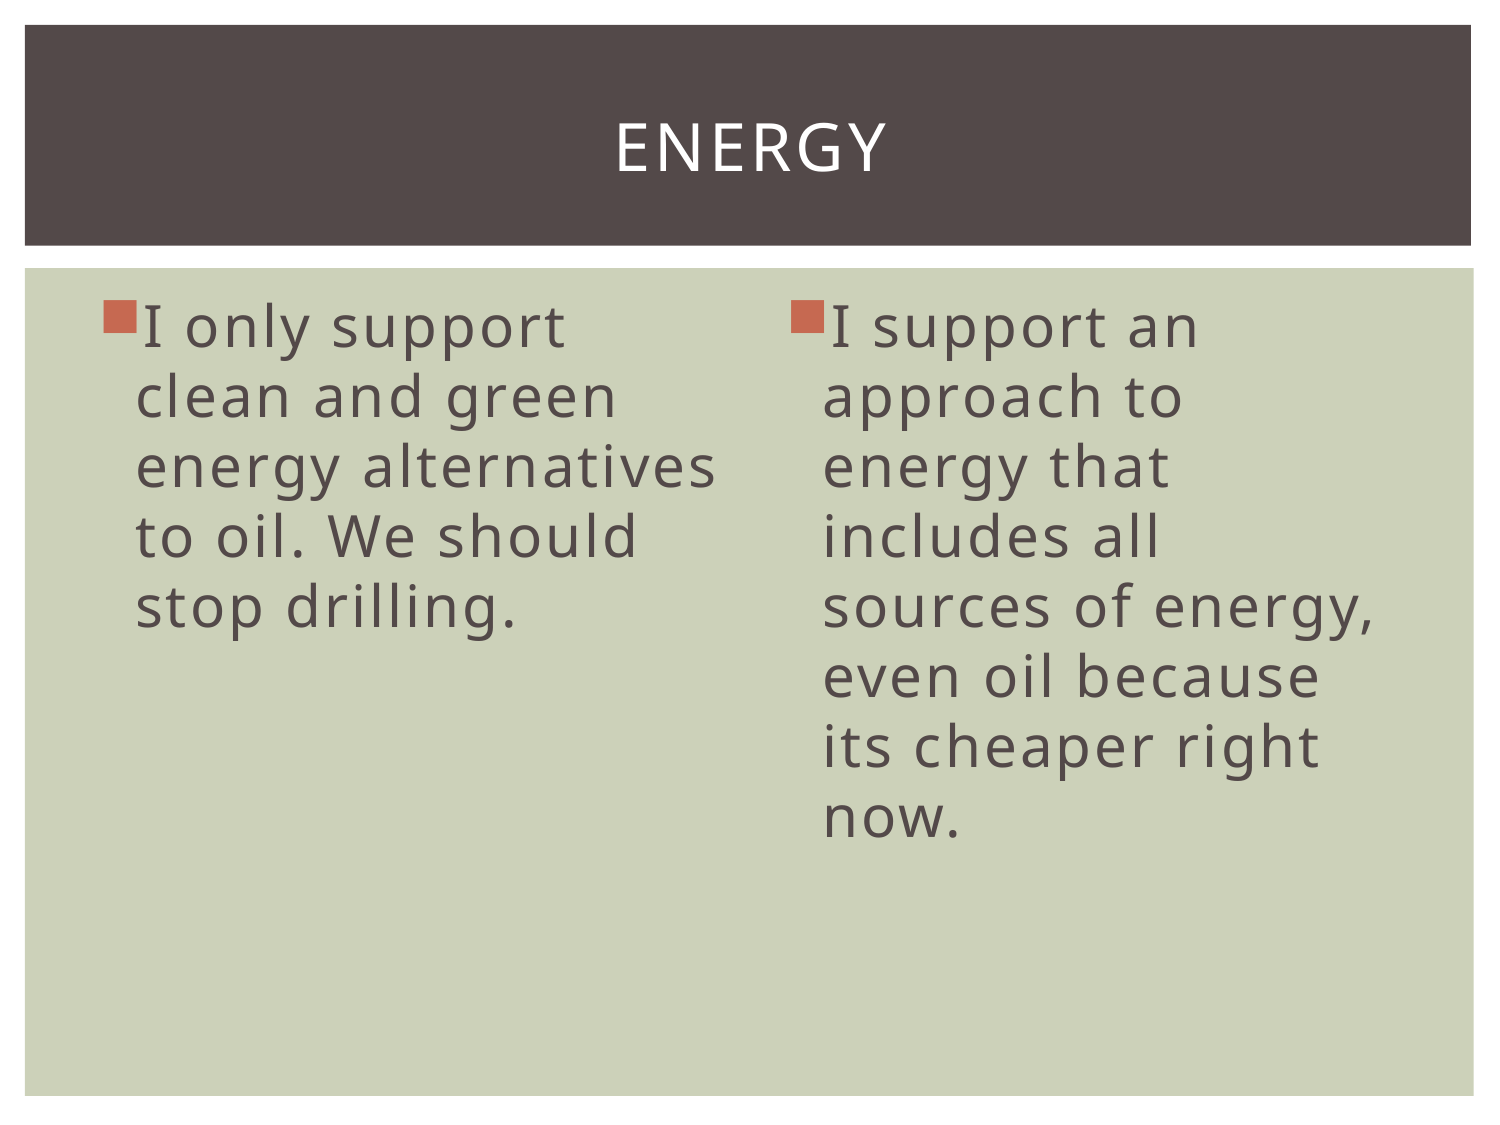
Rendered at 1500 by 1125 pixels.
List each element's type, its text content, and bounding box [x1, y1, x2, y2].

list I support an approach to energy that includes all sources of energy, even oil because its cheaper right now. [762, 281, 1425, 1005]
title Energy [62, 58, 1438, 232]
list I only support clean and green energy alternatives to oil. We should stop drilling. [75, 281, 738, 1005]
